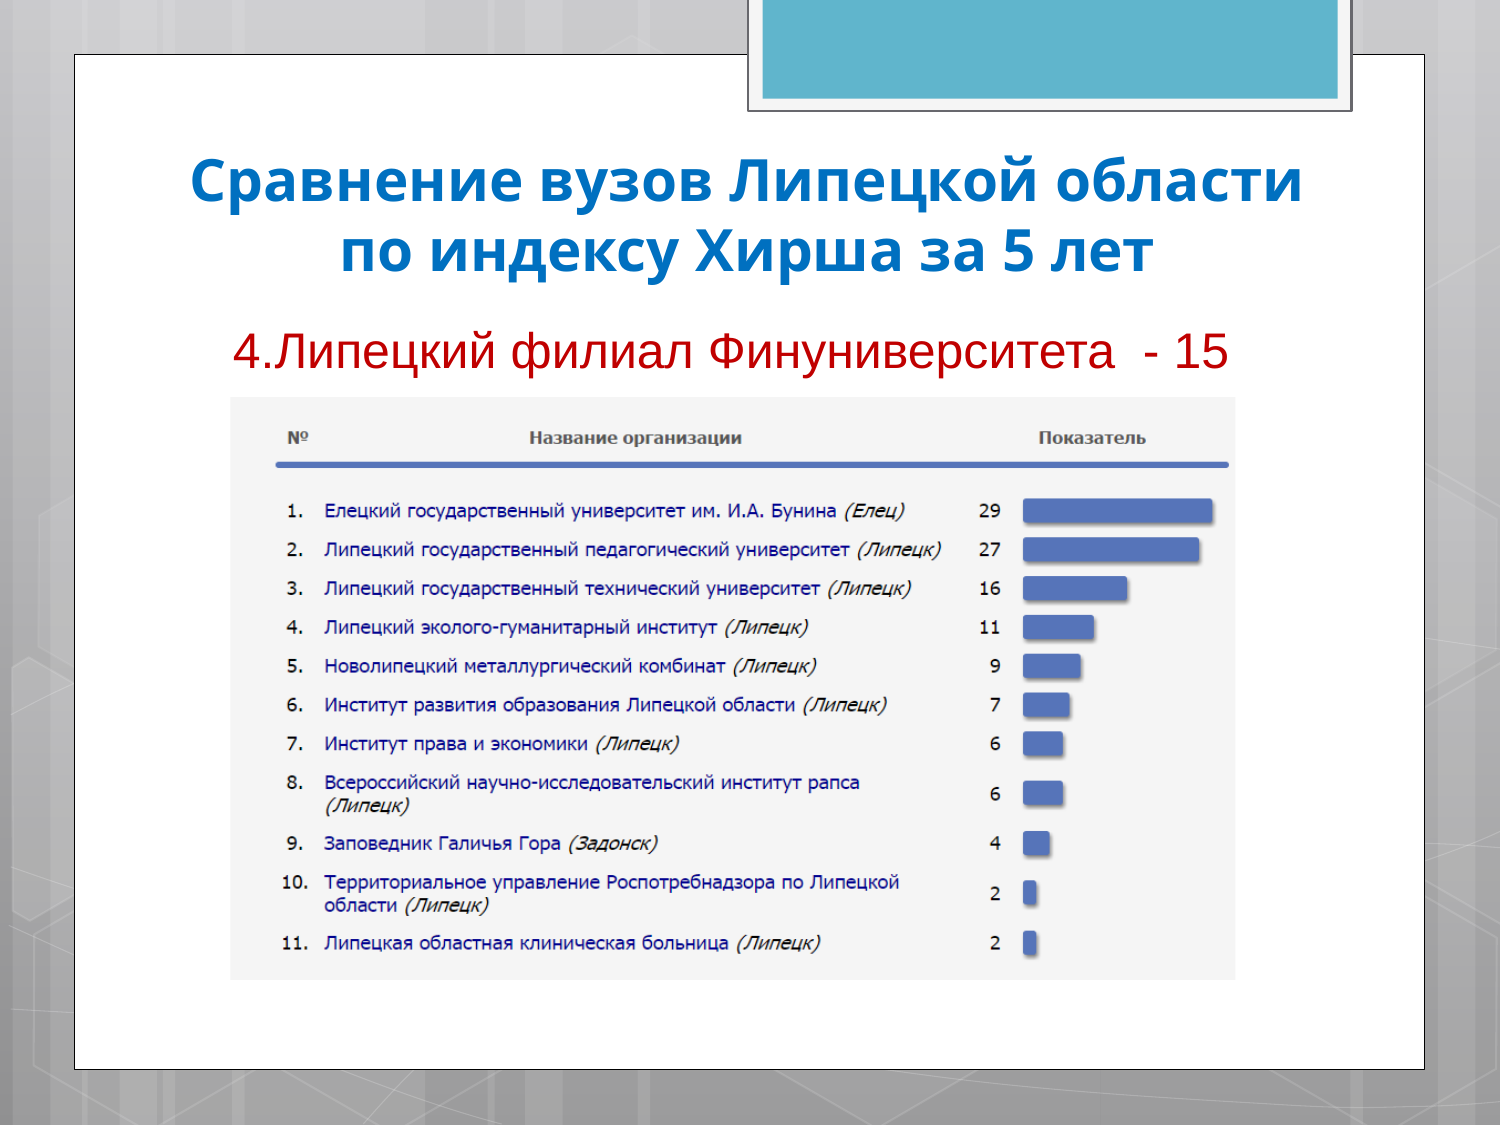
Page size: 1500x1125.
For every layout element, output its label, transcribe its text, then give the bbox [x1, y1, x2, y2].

list 4.Липецкий филиал Финуниверситета - 15 [206, 310, 1319, 396]
title Сравнение вузов Липецкой области по индексу Хирша за 5 лет [171, 149, 1324, 291]
picture [229, 396, 1236, 981]
